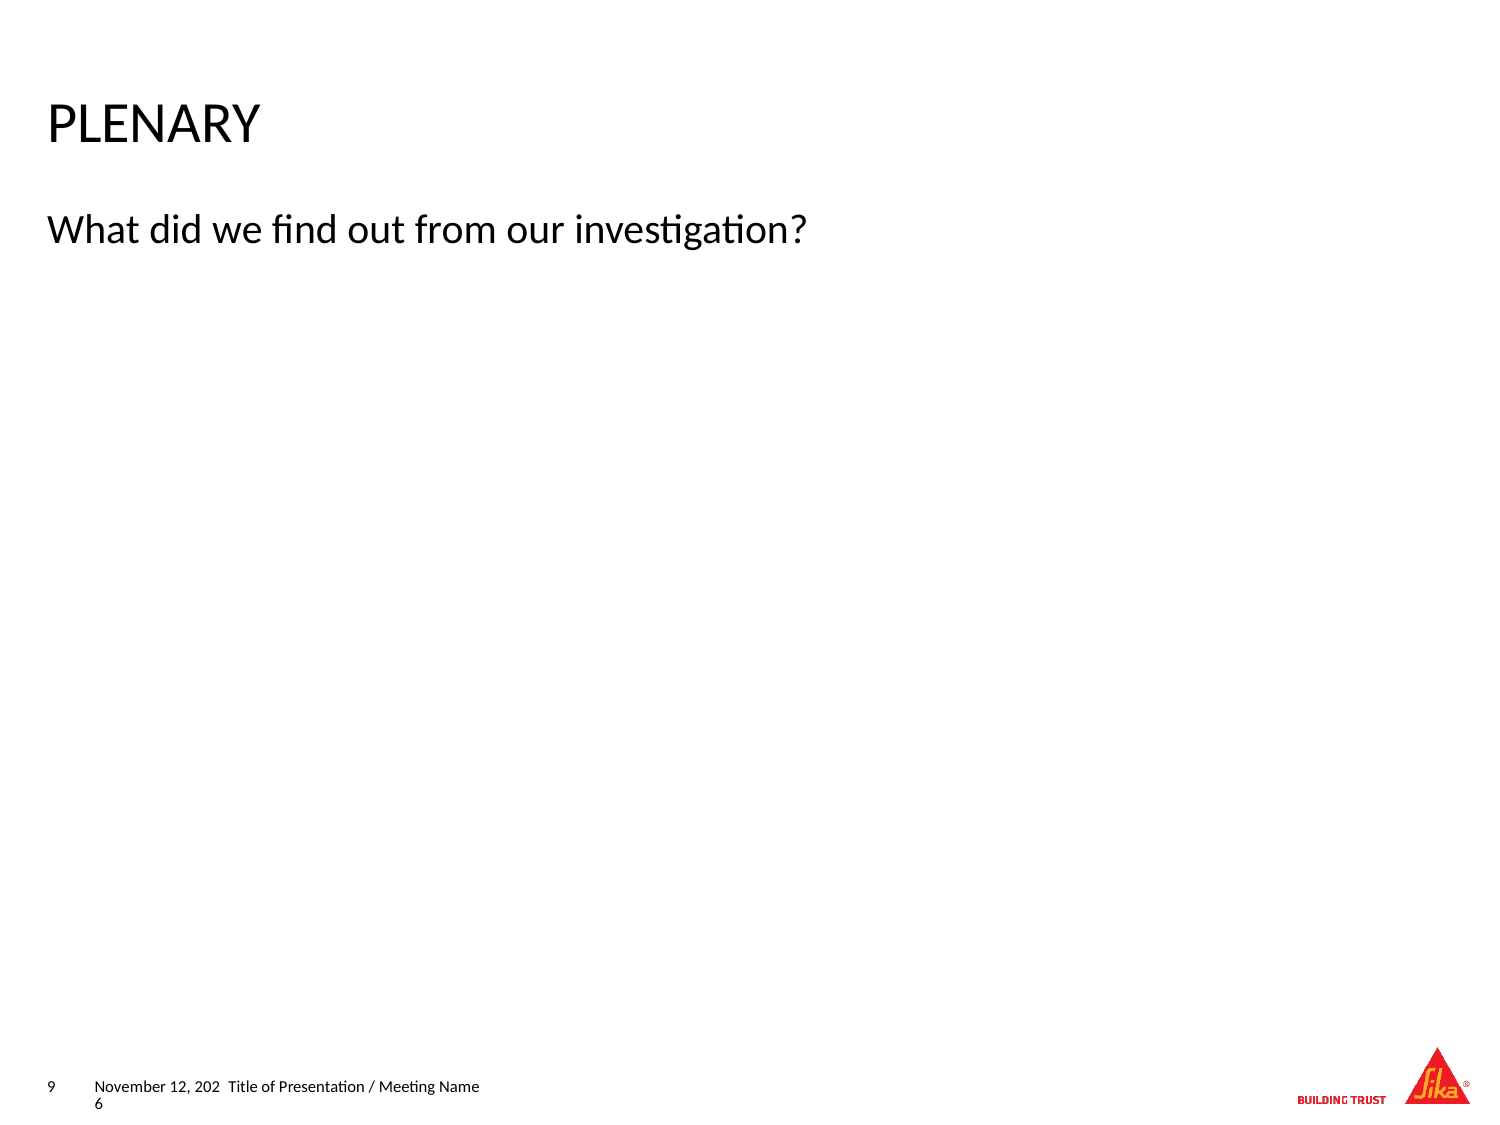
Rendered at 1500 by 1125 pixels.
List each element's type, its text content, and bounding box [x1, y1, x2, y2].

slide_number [94, 1076, 225, 1095]
slide_number 9 [47, 1076, 118, 1094]
title plenary [47, 42, 1459, 155]
list What did we find out from our investigation? [47, 208, 1459, 1000]
picture [1298, 1047, 1470, 1104]
footer Title of Presentation / Meeting Name [224, 1076, 1105, 1094]
